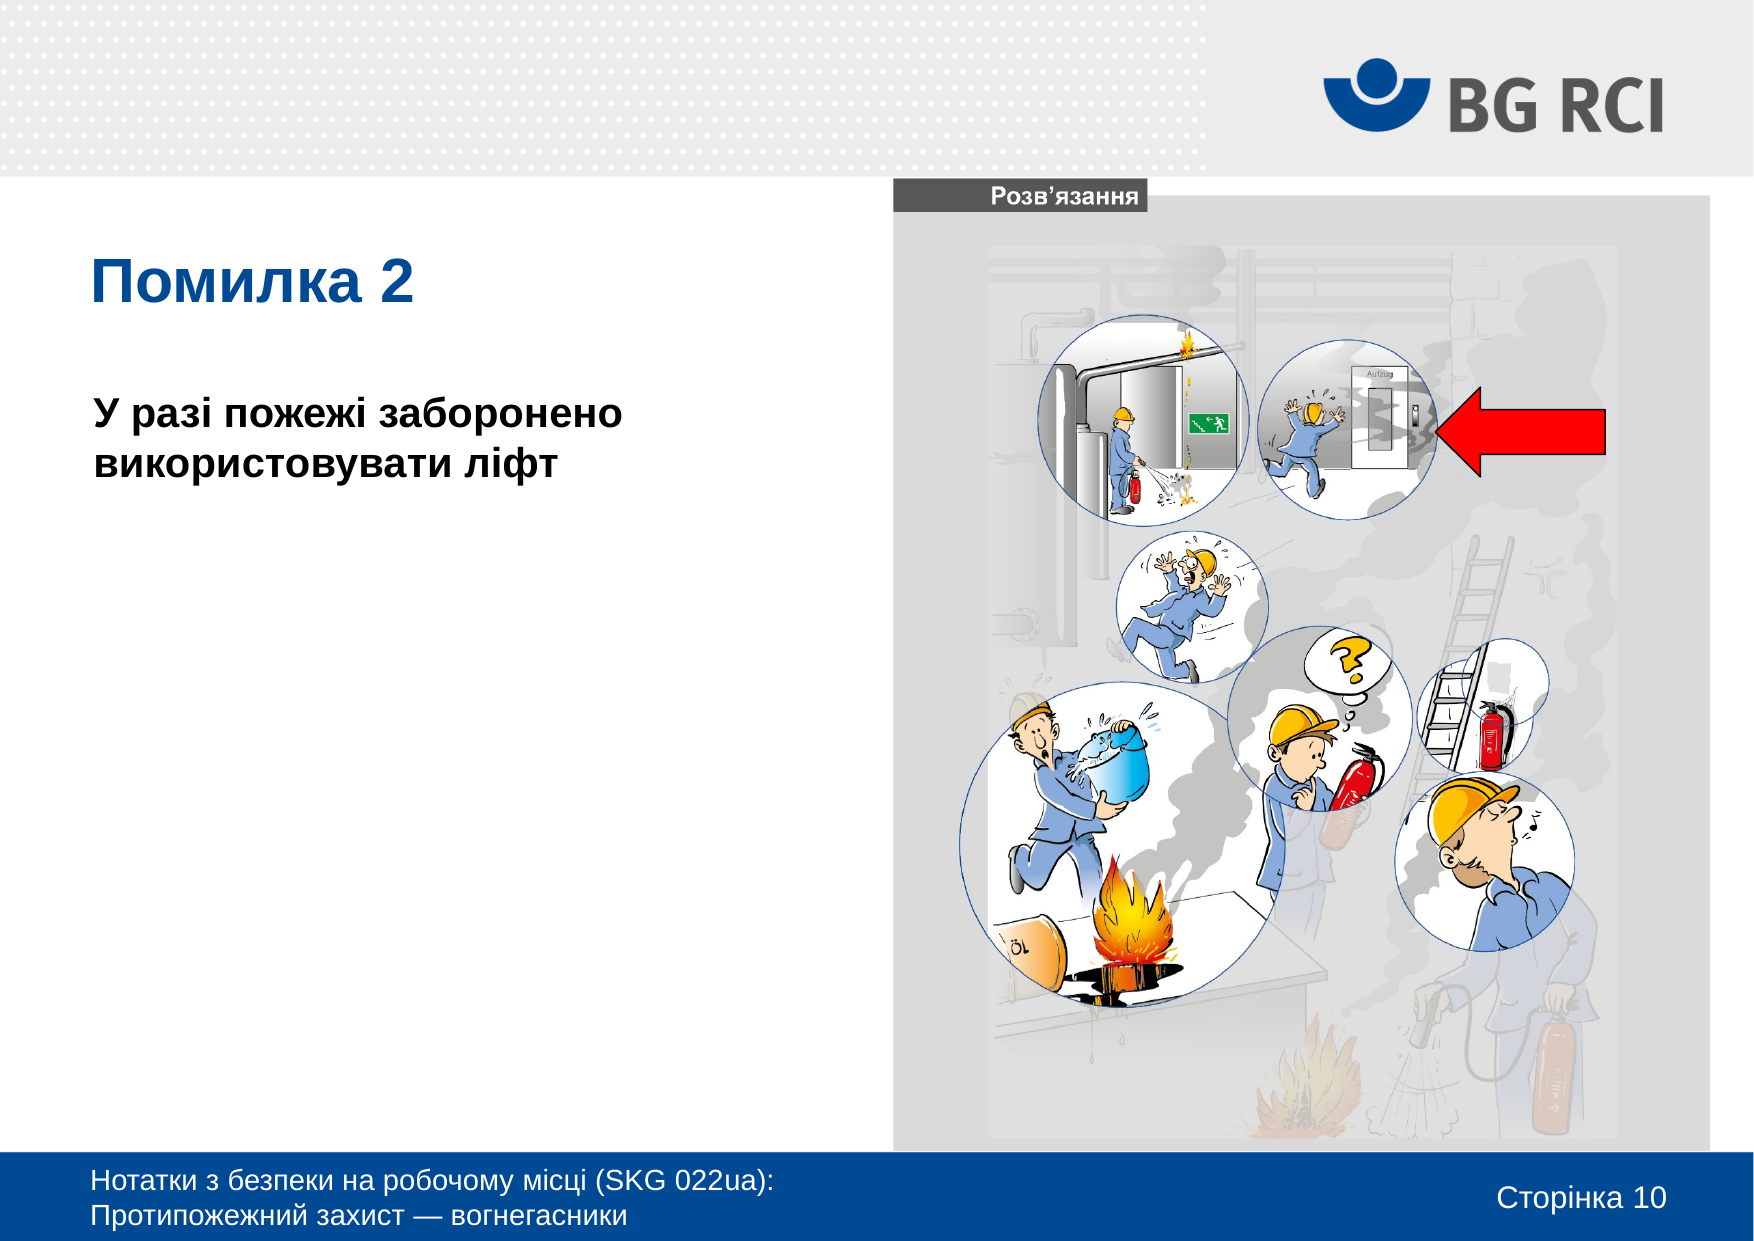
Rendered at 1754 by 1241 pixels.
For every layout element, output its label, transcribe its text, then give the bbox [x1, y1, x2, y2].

text_box У разі пожежі заборонено використовувати ліфт [78, 378, 887, 494]
slide_number Сторінка 10 [1407, 1159, 1668, 1241]
text_box Помилка 2 [90, 239, 887, 338]
picture [0, 0, 1754, 1241]
